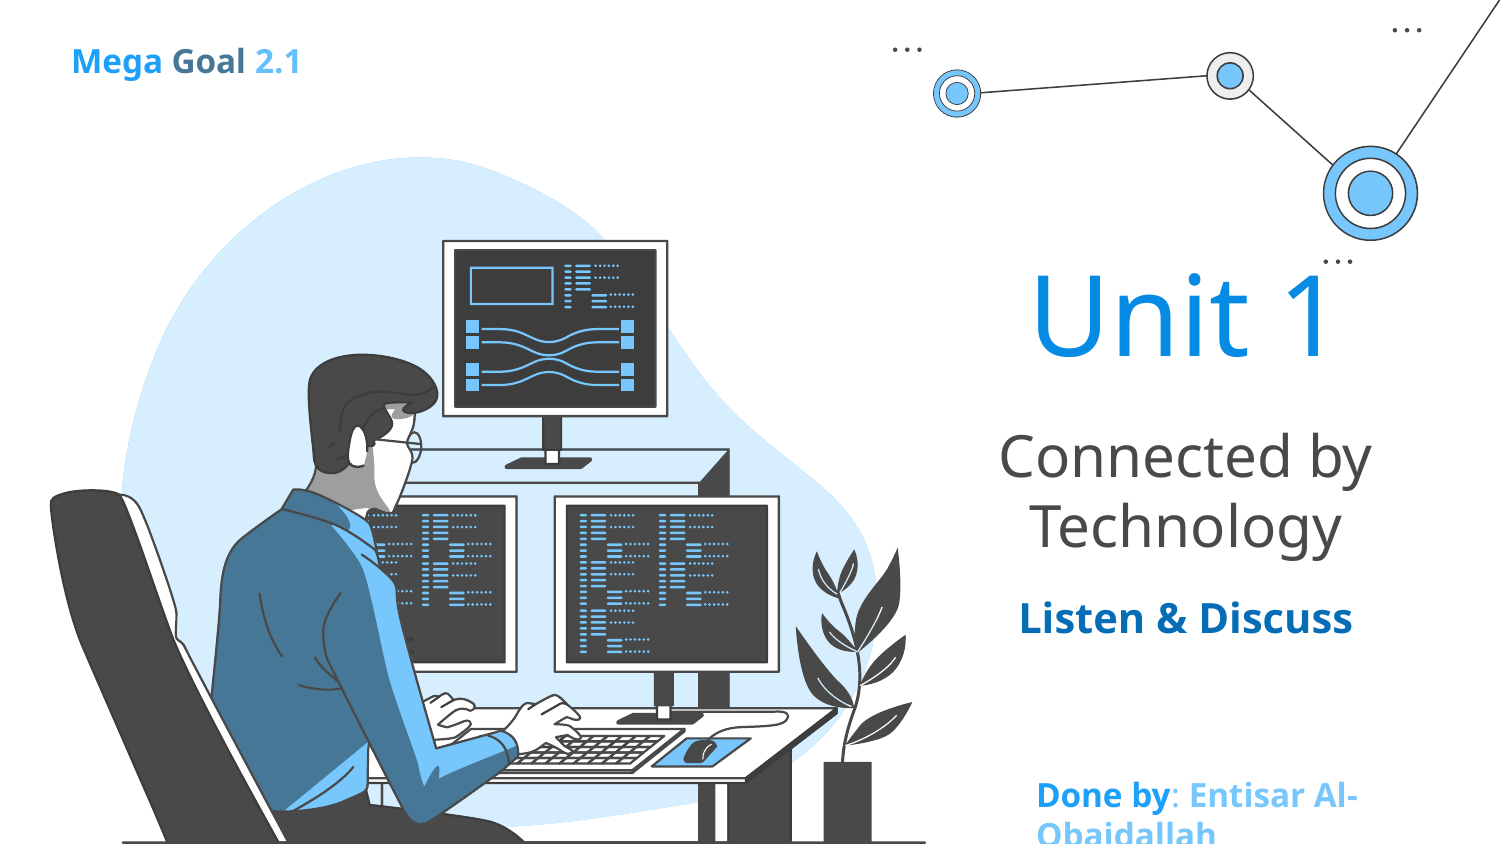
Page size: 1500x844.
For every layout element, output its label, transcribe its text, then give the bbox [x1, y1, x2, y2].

title Unit 1 Connected by Technology Listen & Discuss [932, 237, 1498, 657]
text_box Mega Goal 2.1 [55, 25, 589, 92]
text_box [49, 157, 927, 844]
subtitle Done by: Entisar Al-Obaidallah [1021, 758, 1467, 825]
